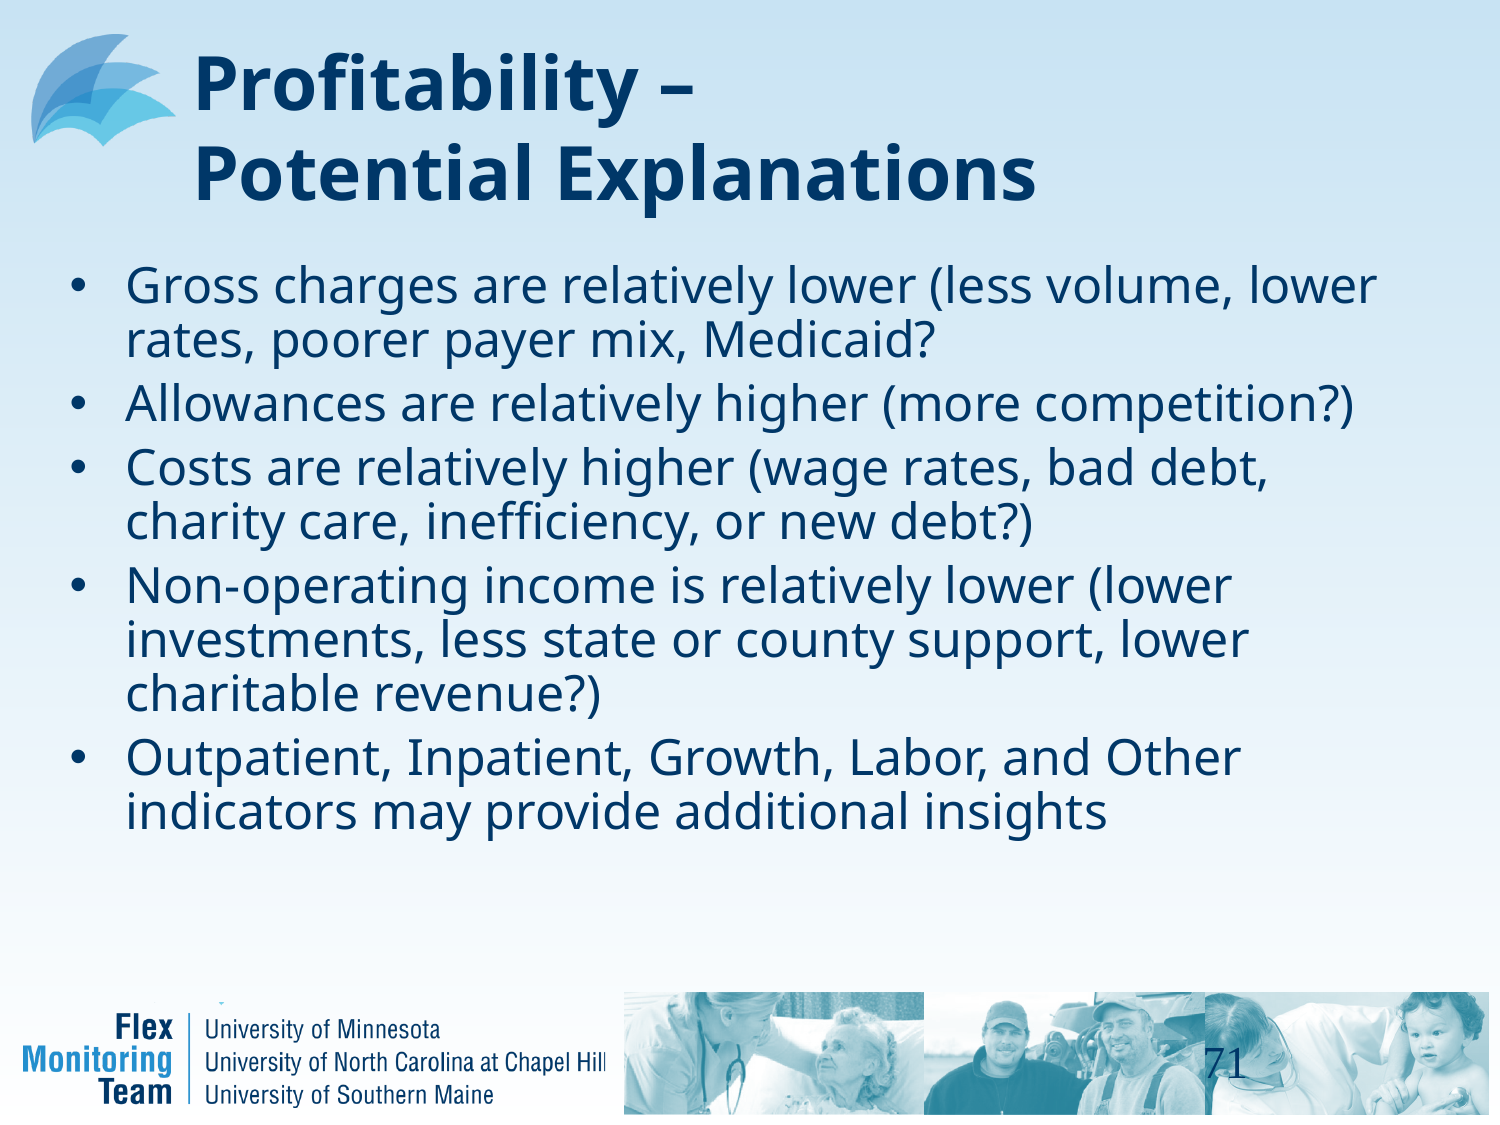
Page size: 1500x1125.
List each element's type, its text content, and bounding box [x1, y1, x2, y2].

picture [8, 34, 177, 154]
list Gross charges are relatively lower (less volume, lower rates, poorer payer mix, Medicaid? Allowances are relatively higher (more competition?) Costs are relatively higher (wage rates, bad debt, charity care, inefficiency, or new debt?) Non-operating income is relatively lower (lower investments, less state or county support, lower charitable revenue?) Outpatient, Inpatient, Growth, Labor, and Other indicators may provide additional insights [54, 253, 1405, 1030]
title Profitability – Potential Explanations [177, 28, 1417, 191]
slide_number 71 [1187, 1025, 1500, 1100]
picture [23, 1002, 606, 1108]
